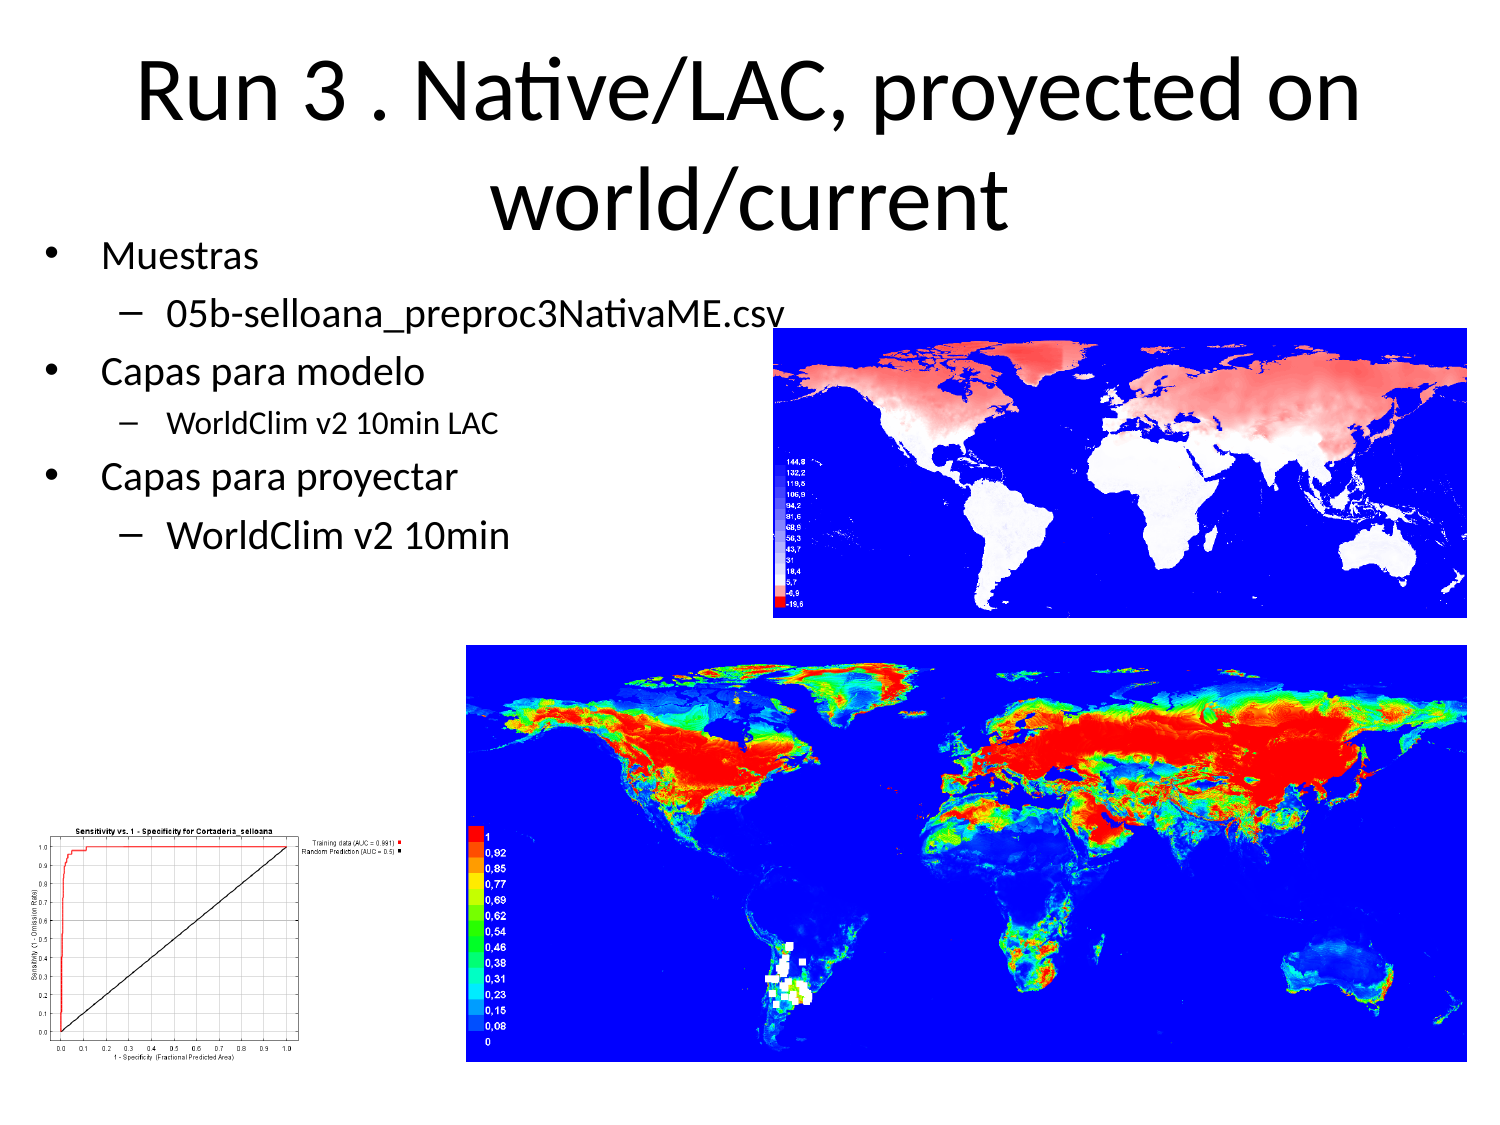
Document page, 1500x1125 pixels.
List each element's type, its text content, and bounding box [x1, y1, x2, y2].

picture [29, 818, 408, 1063]
list Muestras 05b-selloana_preproc3NativaME.csv Capas para modelo WorldClim v2 10min LAC Capas para proyectar WorldClim v2 10min [29, 219, 833, 709]
picture [466, 644, 1468, 1063]
title Run 3 . Native/LAC, proyected on world/current [75, 45, 1425, 233]
picture [773, 328, 1468, 618]
